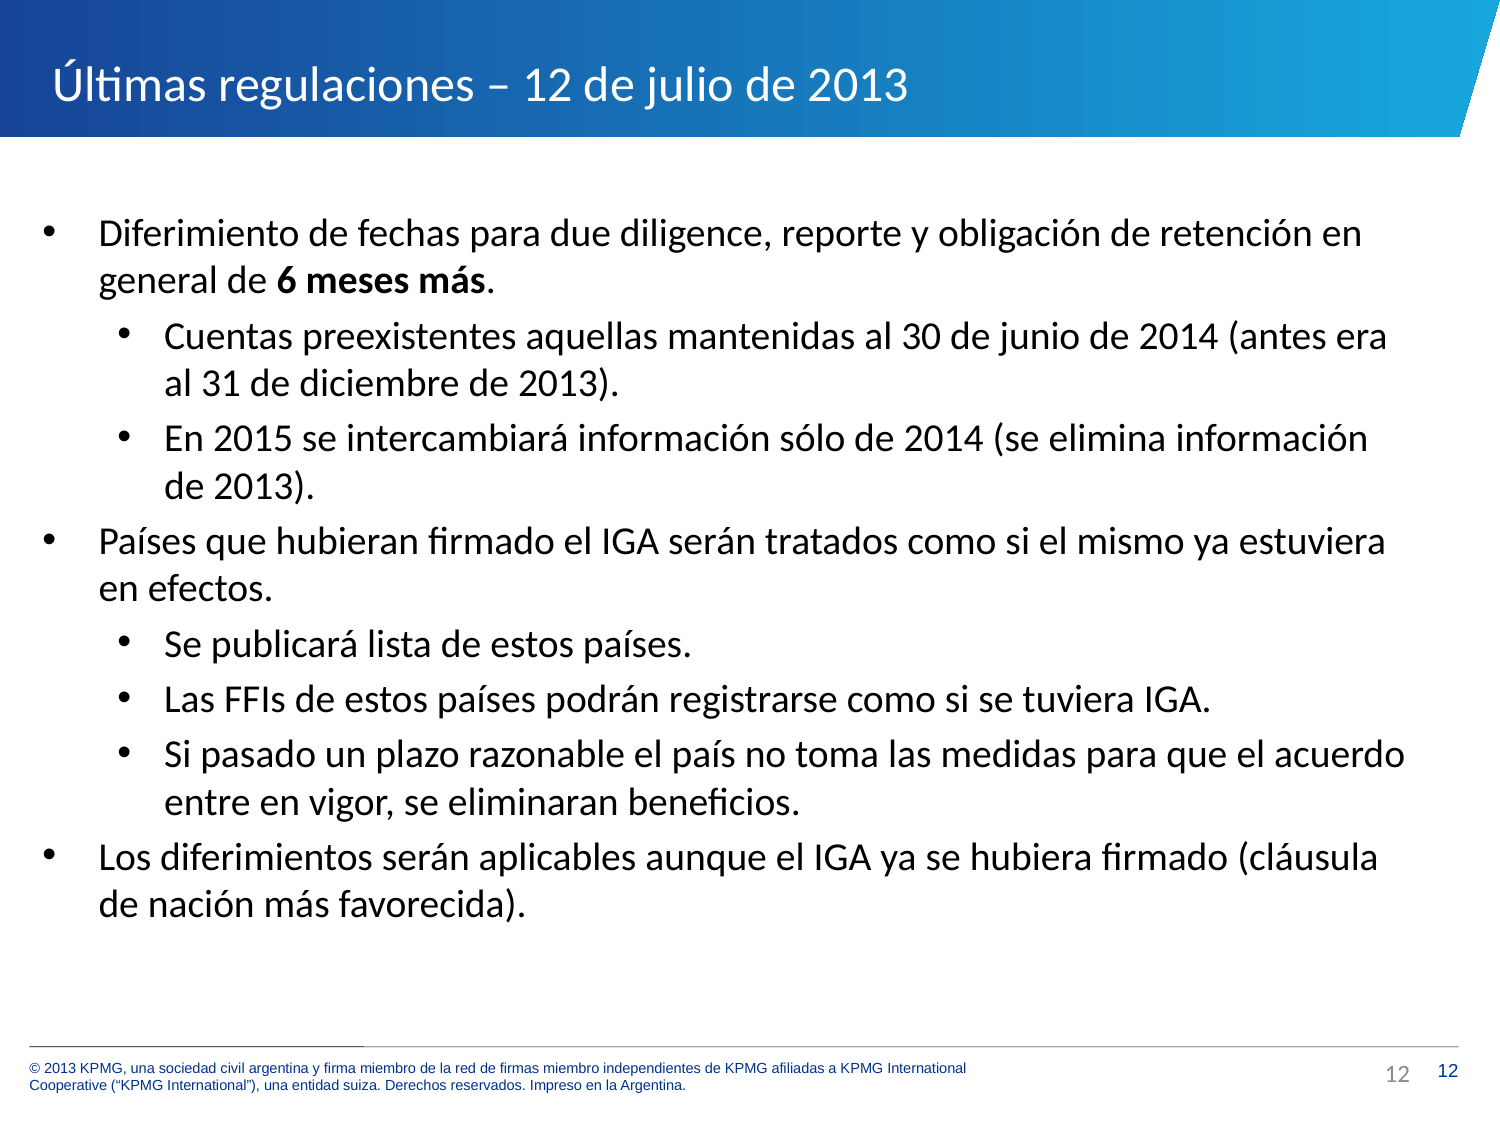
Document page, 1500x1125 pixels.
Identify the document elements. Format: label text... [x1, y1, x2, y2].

title Últimas regulaciones – 12 de julio de 2013 [37, 0, 1388, 175]
slide_number 12 [1074, 1042, 1425, 1103]
list Diferimiento de fechas para due diligence, reporte y obligación de retención en general de 6 meses más. Cuentas preexistentes aquellas mantenidas al 30 de junio de 2014 (antes era al 31 de diciembre de 2013). En 2015 se intercambiará información sólo de 2014 (se elimina información de 2013). Países que hubieran firmado el IGA serán tratados como si el mismo ya estuviera en efectos. Se publicará lista de estos países. Las FFIs de estos países podrán registrarse como si se tuviera IGA. Si pasado un plazo razonable el país no toma las medidas para que el acuerdo entre en vigor, se eliminaran beneficios. Los diferimientos serán aplicables aunque el IGA ya se hubiera firmado (cláusula de nación más favorecida). [27, 199, 1429, 1030]
